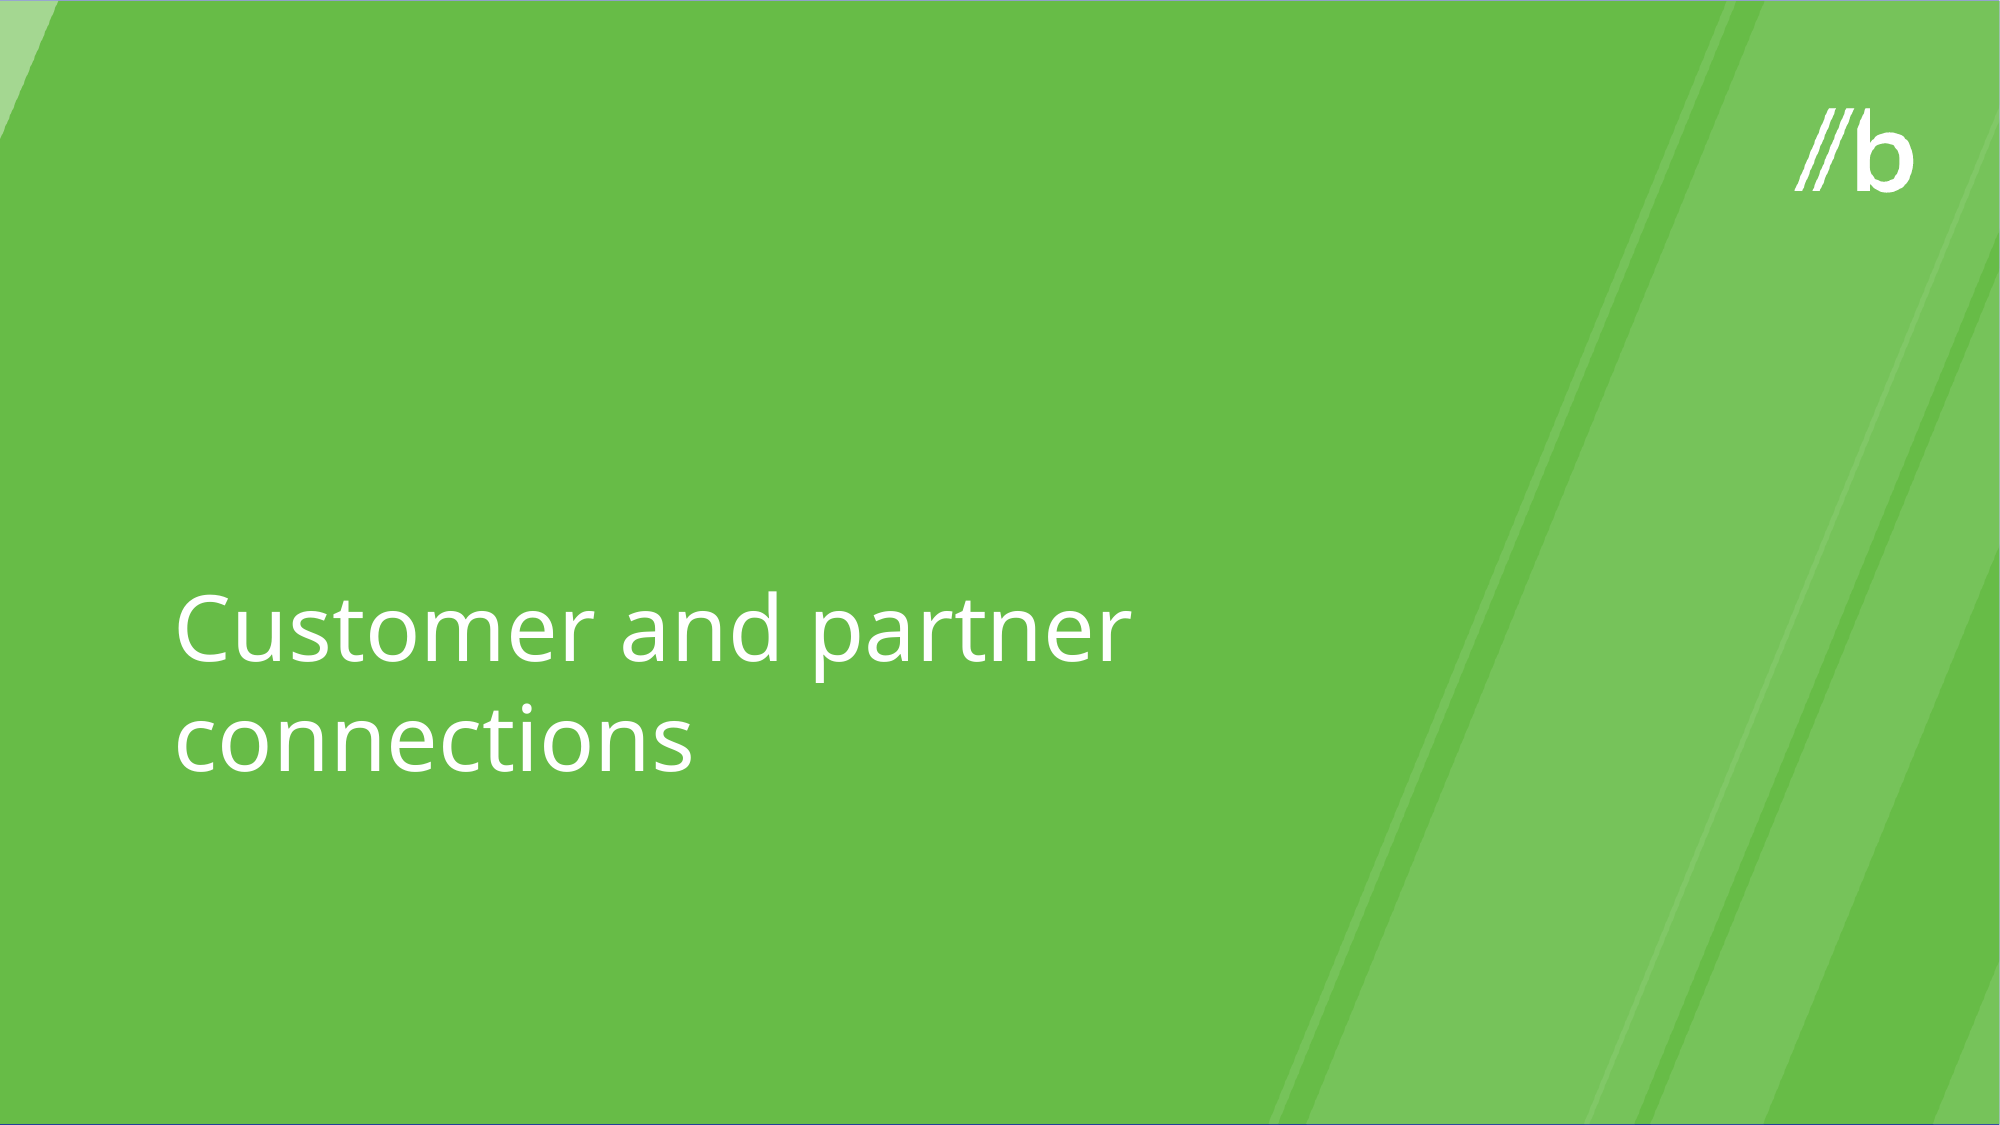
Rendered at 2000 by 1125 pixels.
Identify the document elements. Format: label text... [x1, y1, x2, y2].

picture [0, 0, 2000, 1125]
text_box Customer and partner connections [159, 562, 1426, 798]
